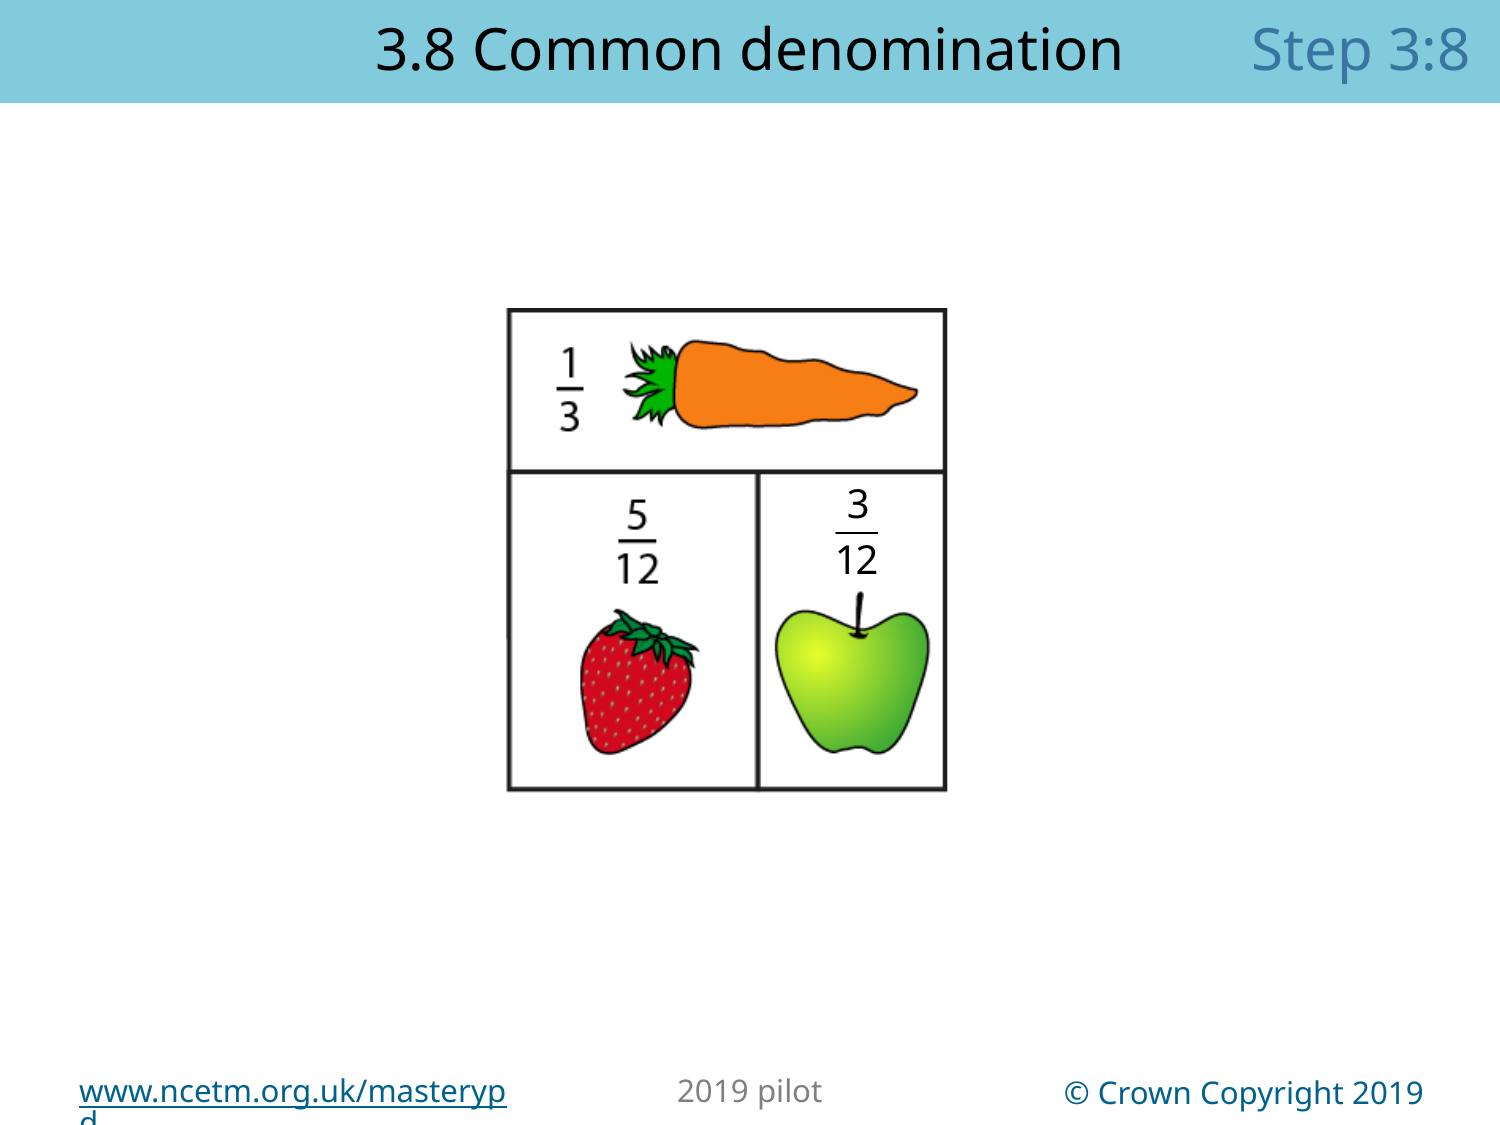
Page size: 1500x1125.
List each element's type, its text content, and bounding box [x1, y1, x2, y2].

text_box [832, 483, 882, 579]
picture [101, 308, 1399, 817]
list Step 3:8 [0, 0, 1500, 104]
